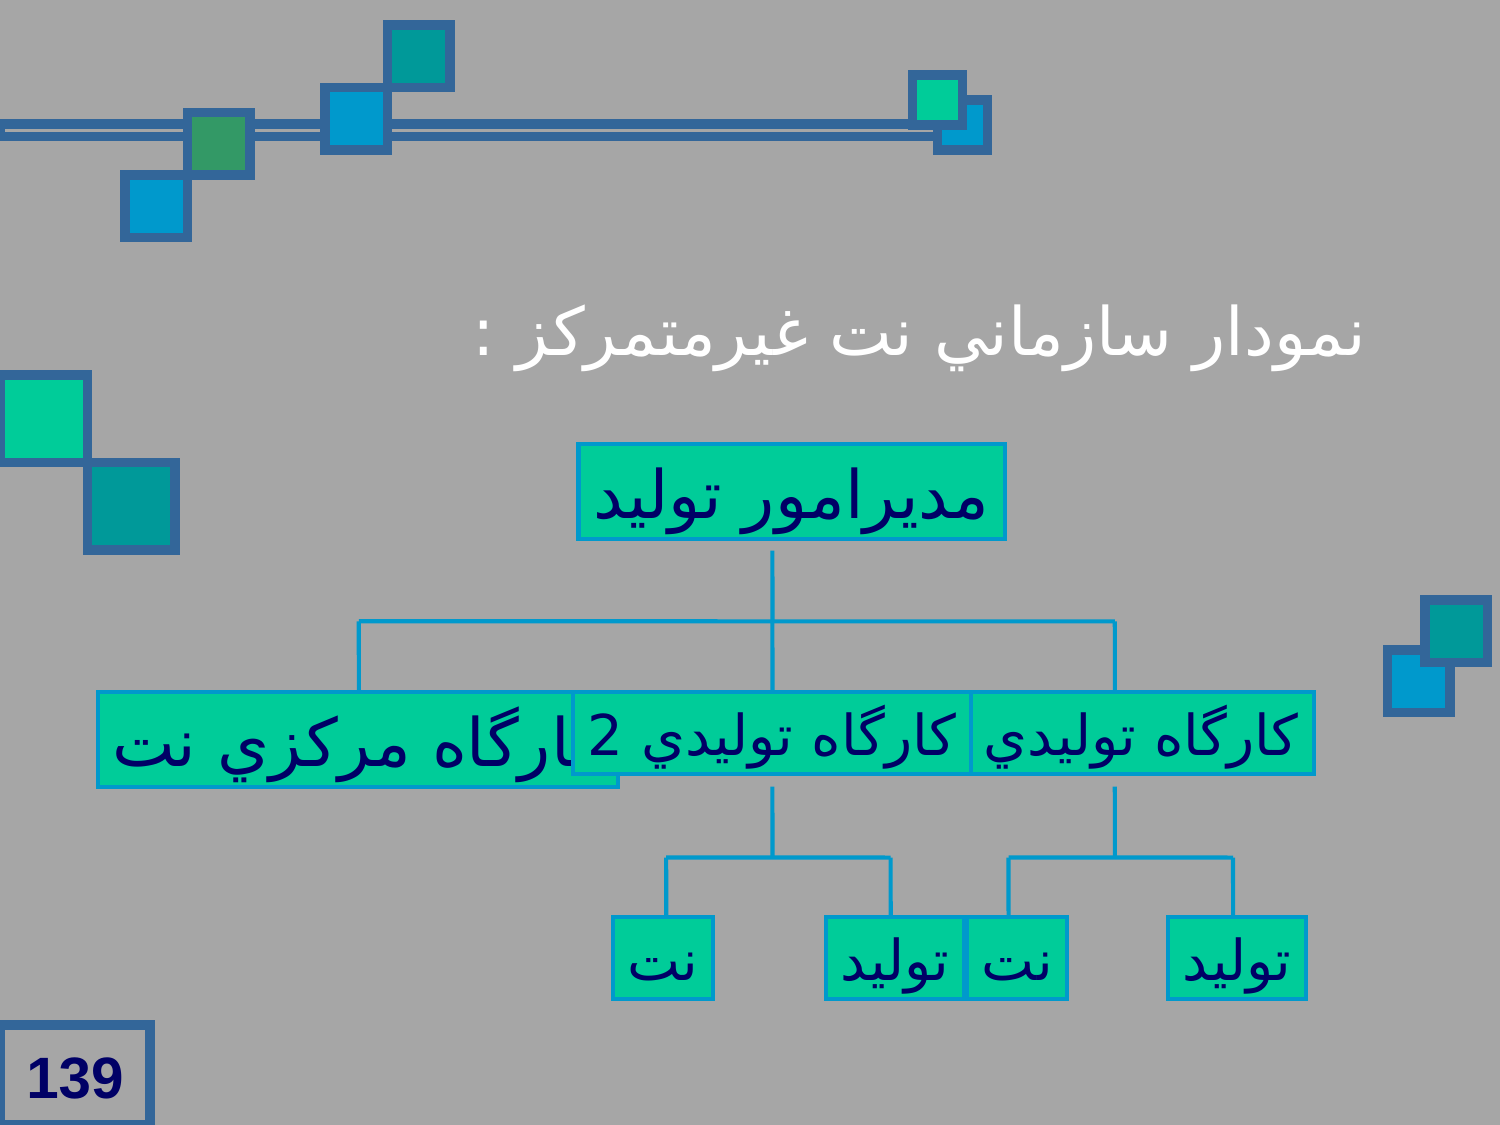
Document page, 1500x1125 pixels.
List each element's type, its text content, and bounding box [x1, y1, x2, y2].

slide_number 139 [0, 1020, 155, 1125]
list نمودار سازماني نت غيرمتمرکز : [34, 187, 1382, 1074]
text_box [165, 443, 1289, 1001]
